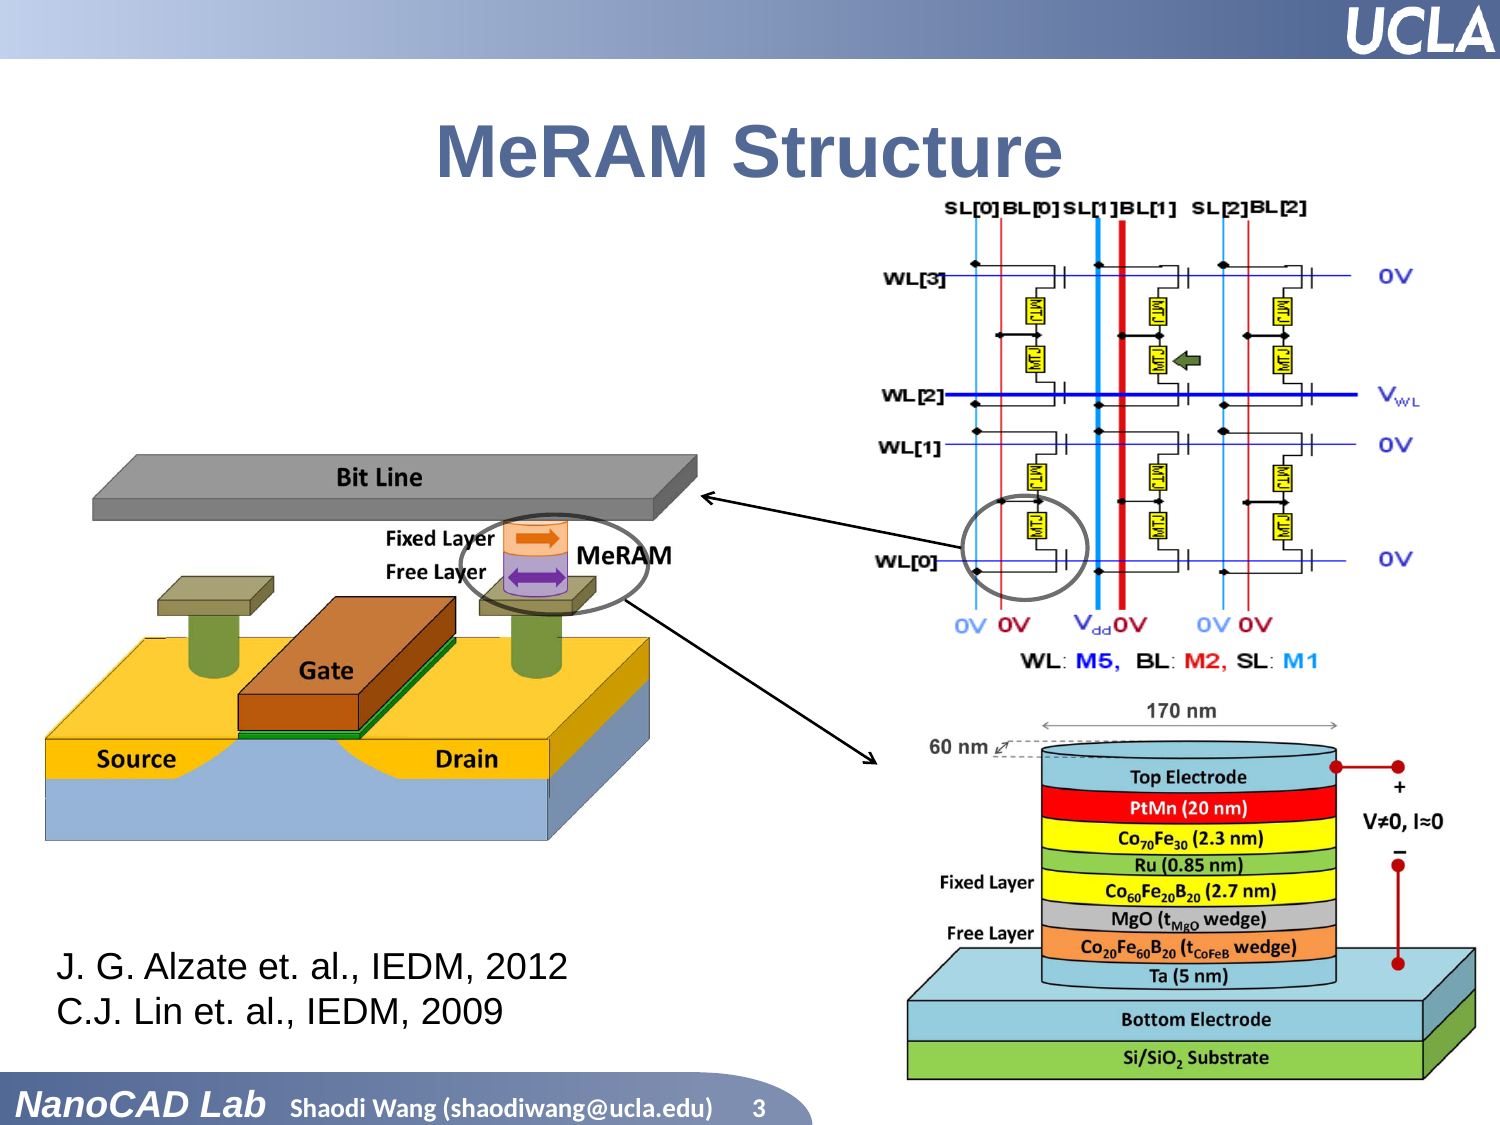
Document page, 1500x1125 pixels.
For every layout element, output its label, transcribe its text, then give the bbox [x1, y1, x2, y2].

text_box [624, 599, 878, 765]
picture [902, 699, 1478, 1084]
picture [862, 192, 1445, 678]
title MeRAM Structure [74, 62, 1426, 233]
picture [1342, 0, 1500, 59]
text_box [700, 495, 962, 549]
text_box J. G. Alzate et. al., IEDM, 2012 C.J. Lin et. al., IEDM, 2009 [41, 934, 638, 1040]
picture [37, 445, 701, 852]
footer Shaodi Wang (shaodiwang@ucla.edu) [275, 1091, 718, 1122]
slide_number 3 [718, 1091, 781, 1122]
